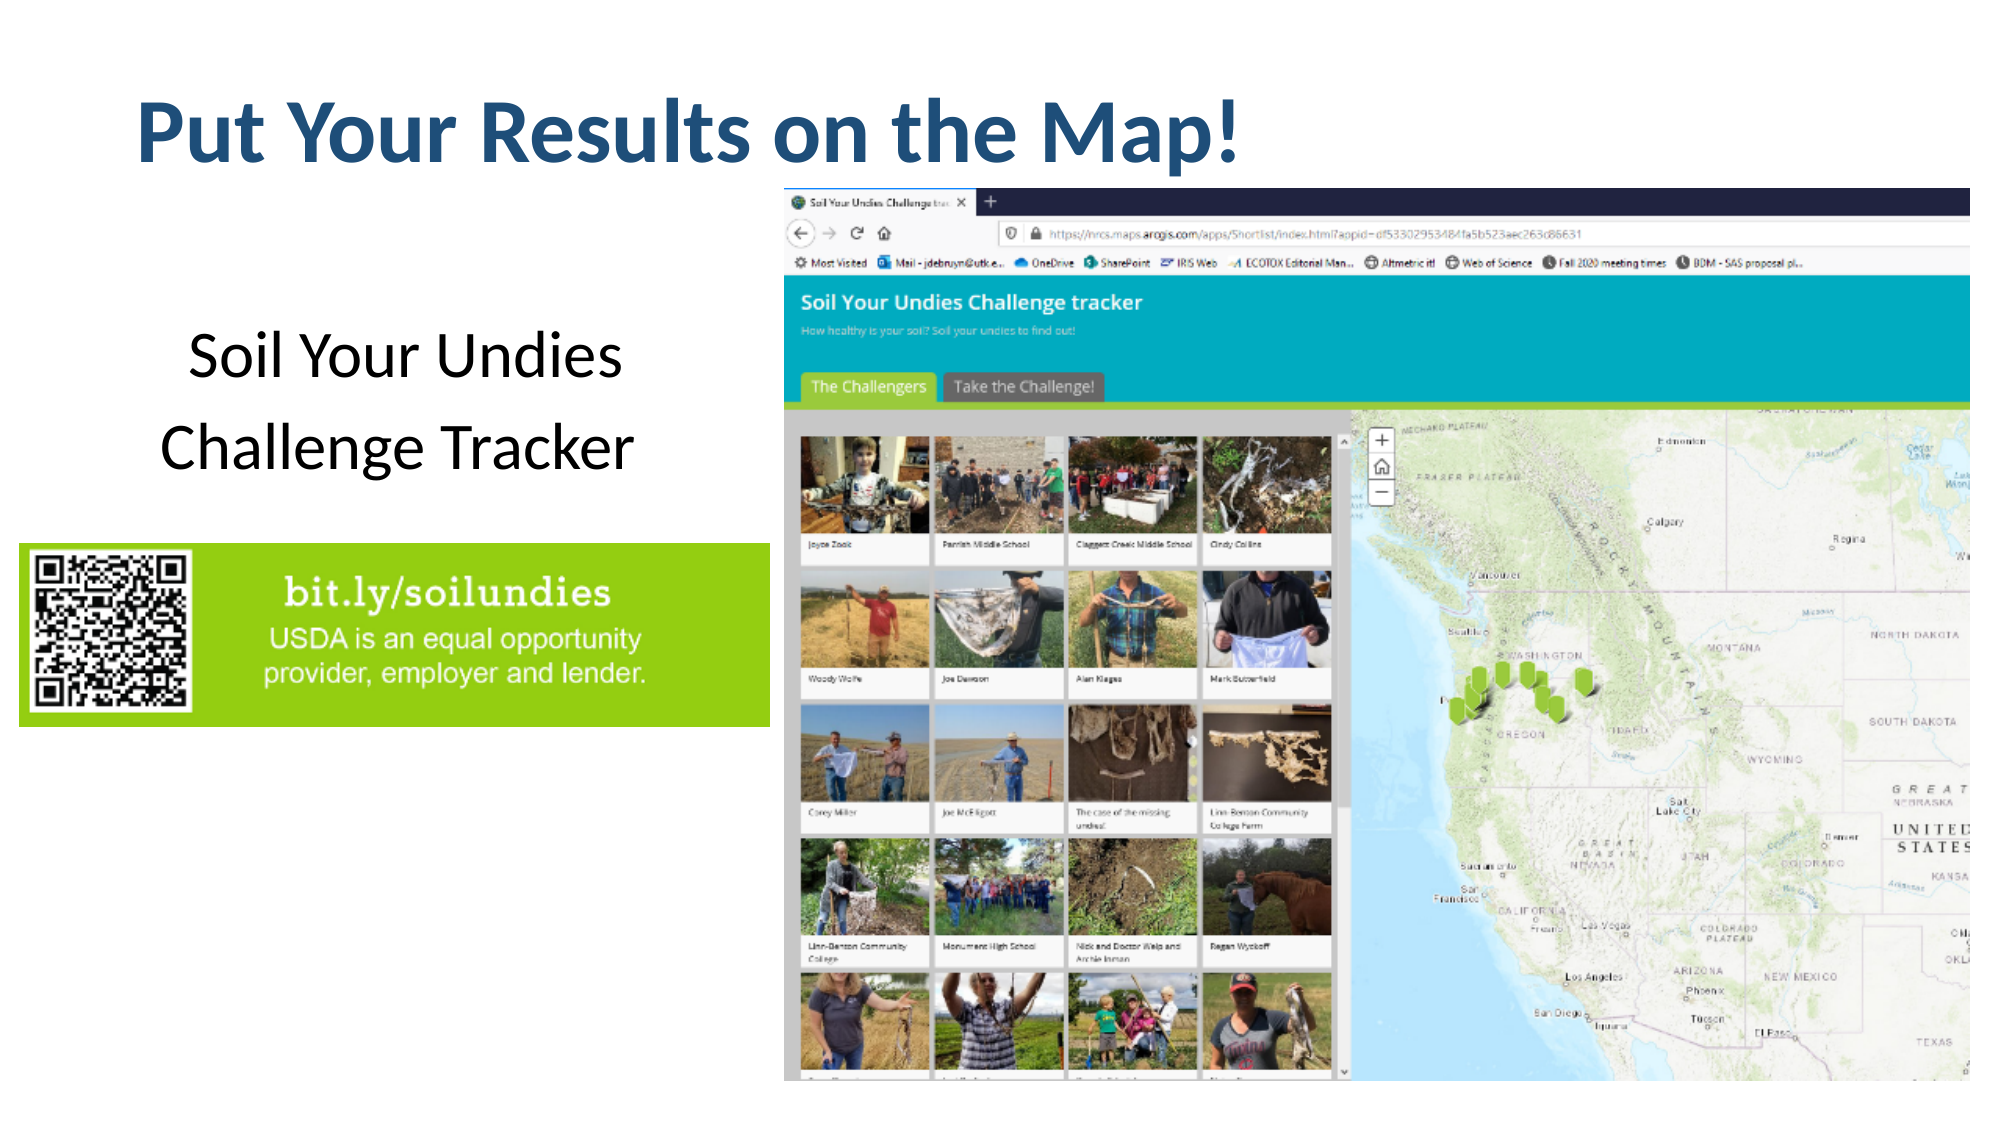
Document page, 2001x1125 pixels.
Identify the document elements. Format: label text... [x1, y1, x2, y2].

picture [19, 542, 770, 727]
picture [784, 188, 1971, 1081]
text_box Put Your Results on the Map! [121, 75, 1686, 293]
text_box Soil Your Undies Challenge Tracker [121, 248, 690, 541]
